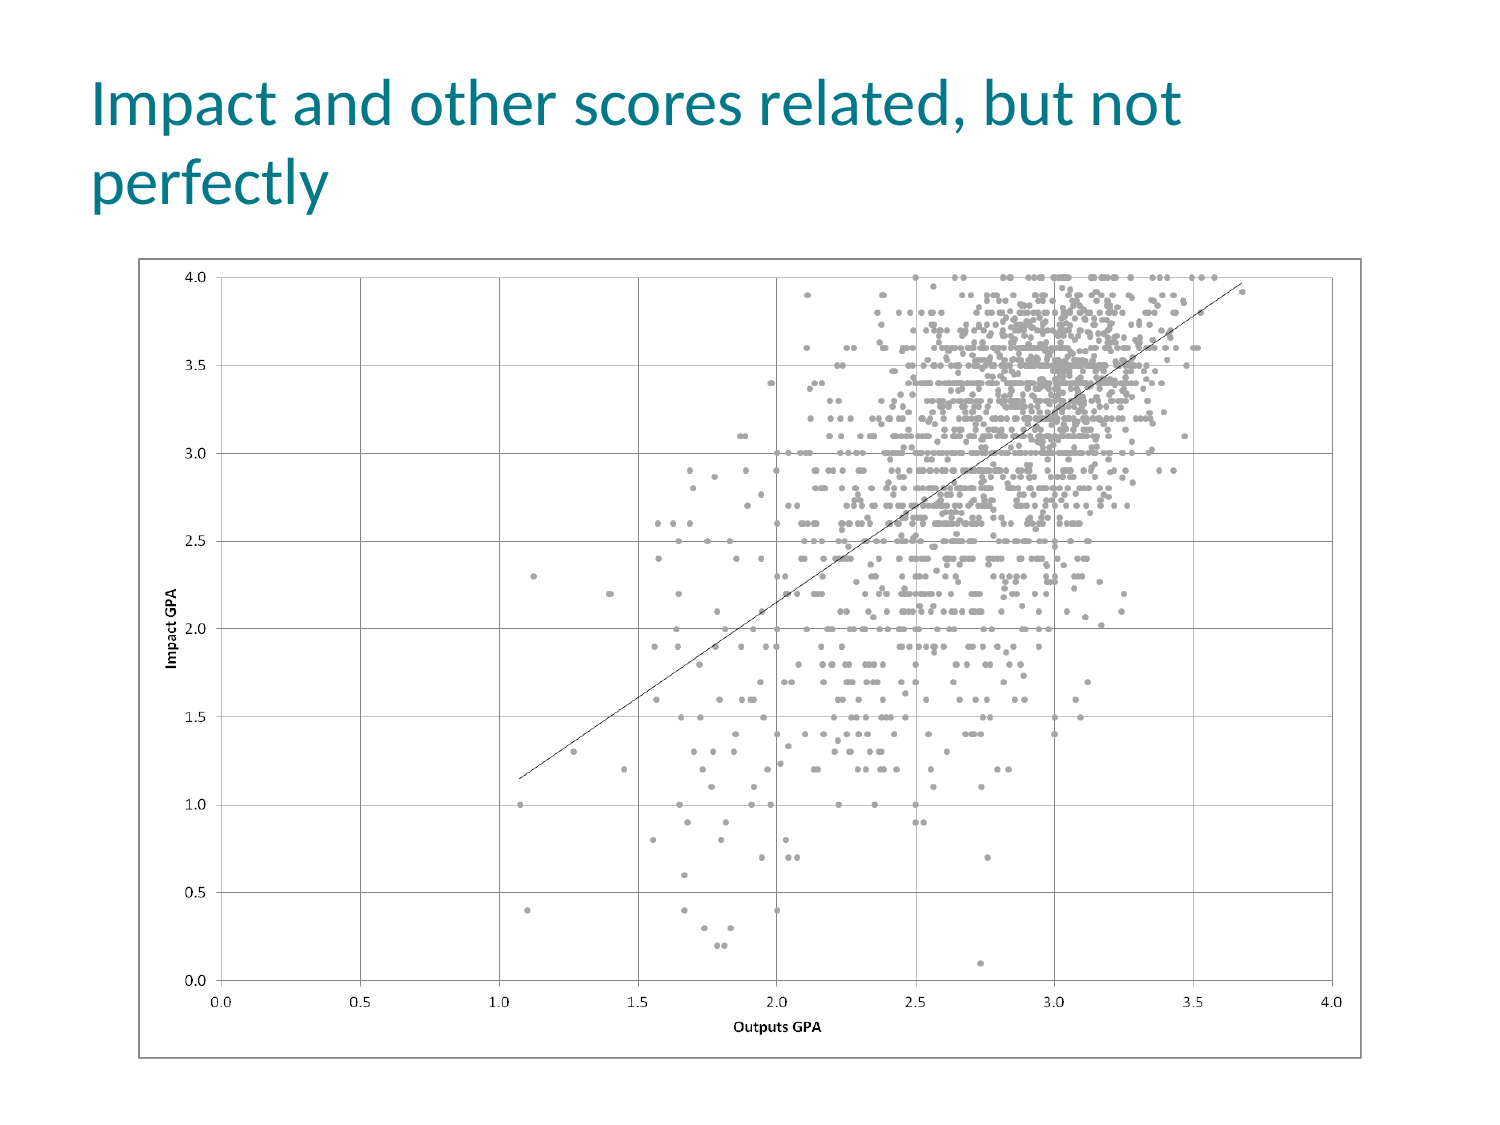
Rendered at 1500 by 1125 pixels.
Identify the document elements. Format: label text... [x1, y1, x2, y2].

title Impact and other scores related, but not perfectly [75, 45, 1425, 233]
picture [137, 257, 1363, 1059]
